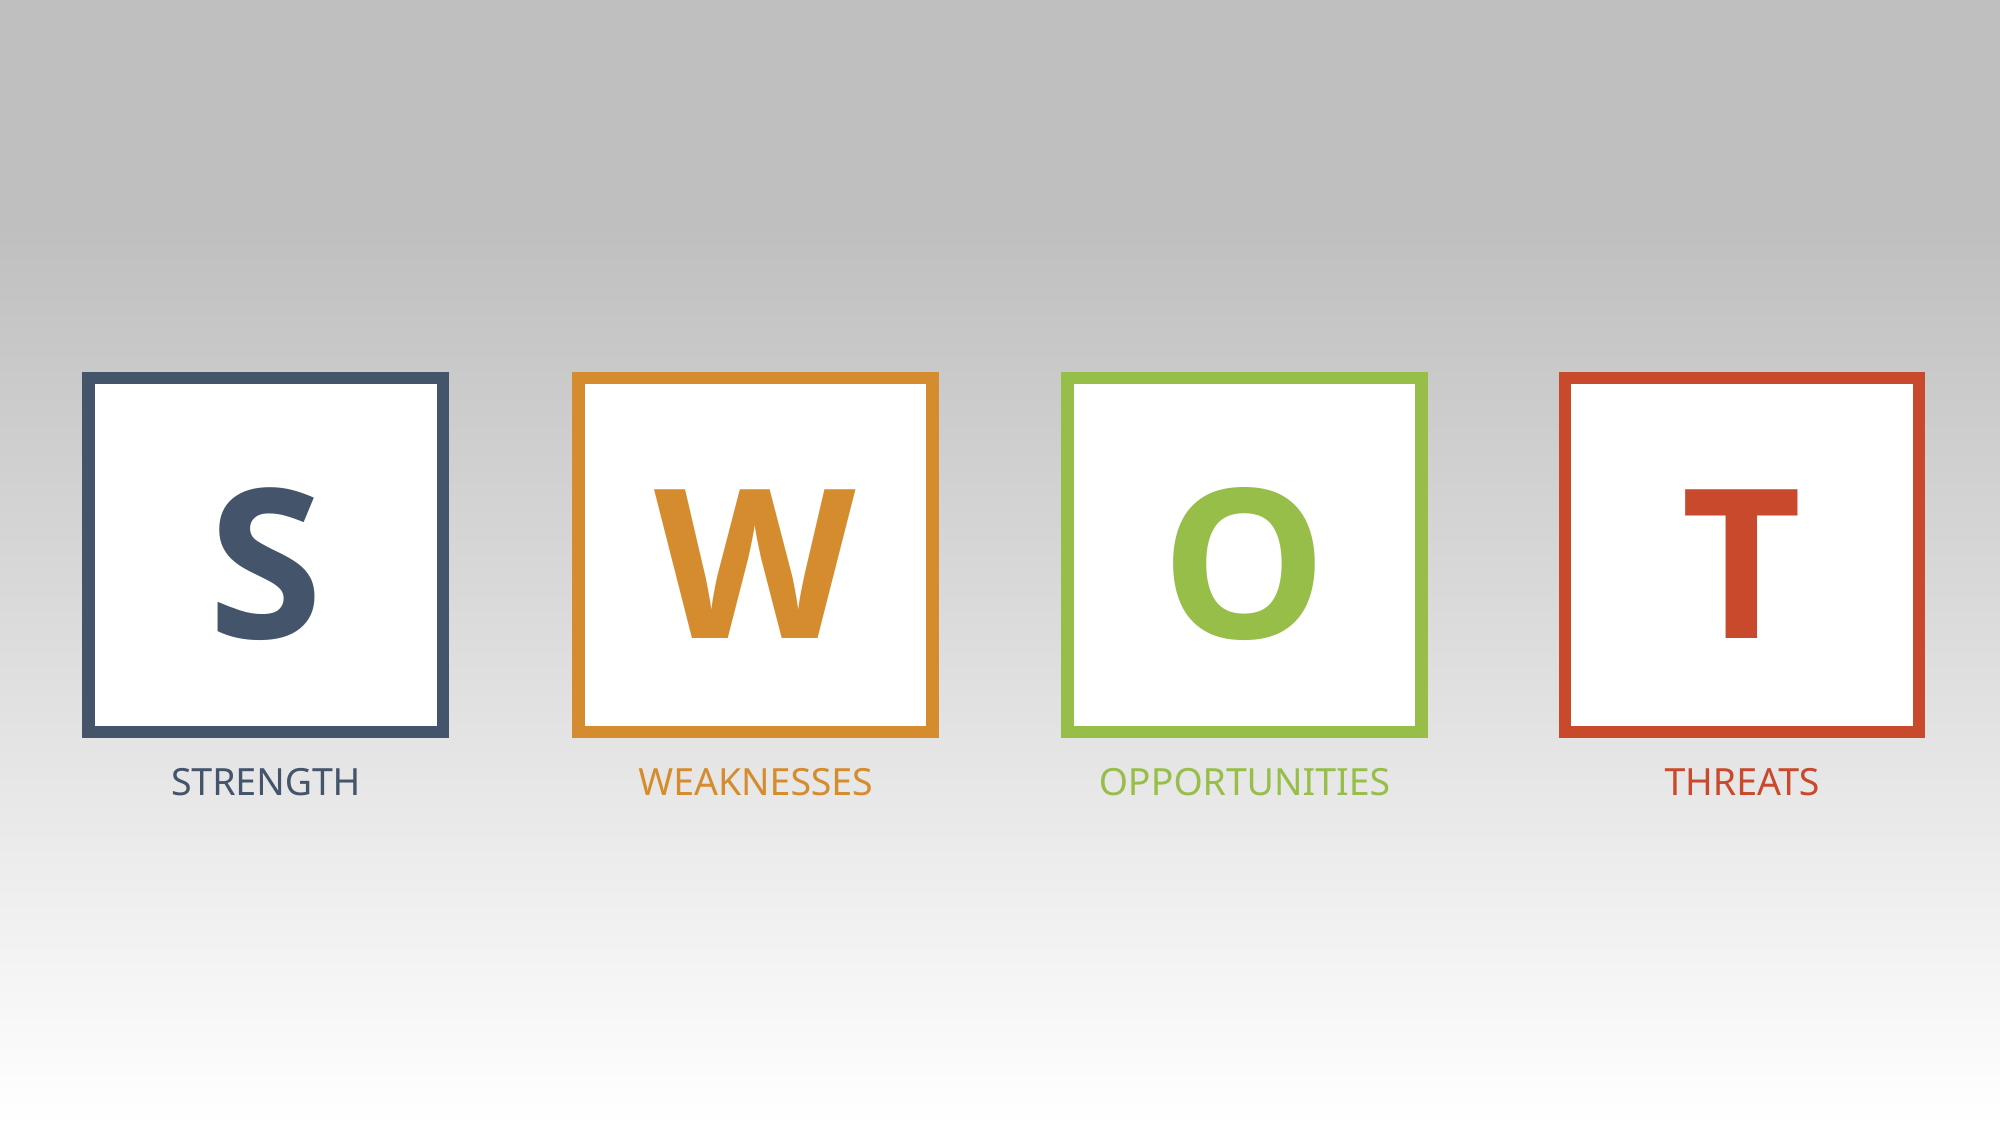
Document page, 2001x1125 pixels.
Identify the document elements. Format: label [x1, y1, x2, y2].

text_box [1564, 377, 1920, 812]
text_box [1067, 377, 1422, 812]
text_box [578, 377, 933, 812]
text_box [88, 377, 443, 812]
